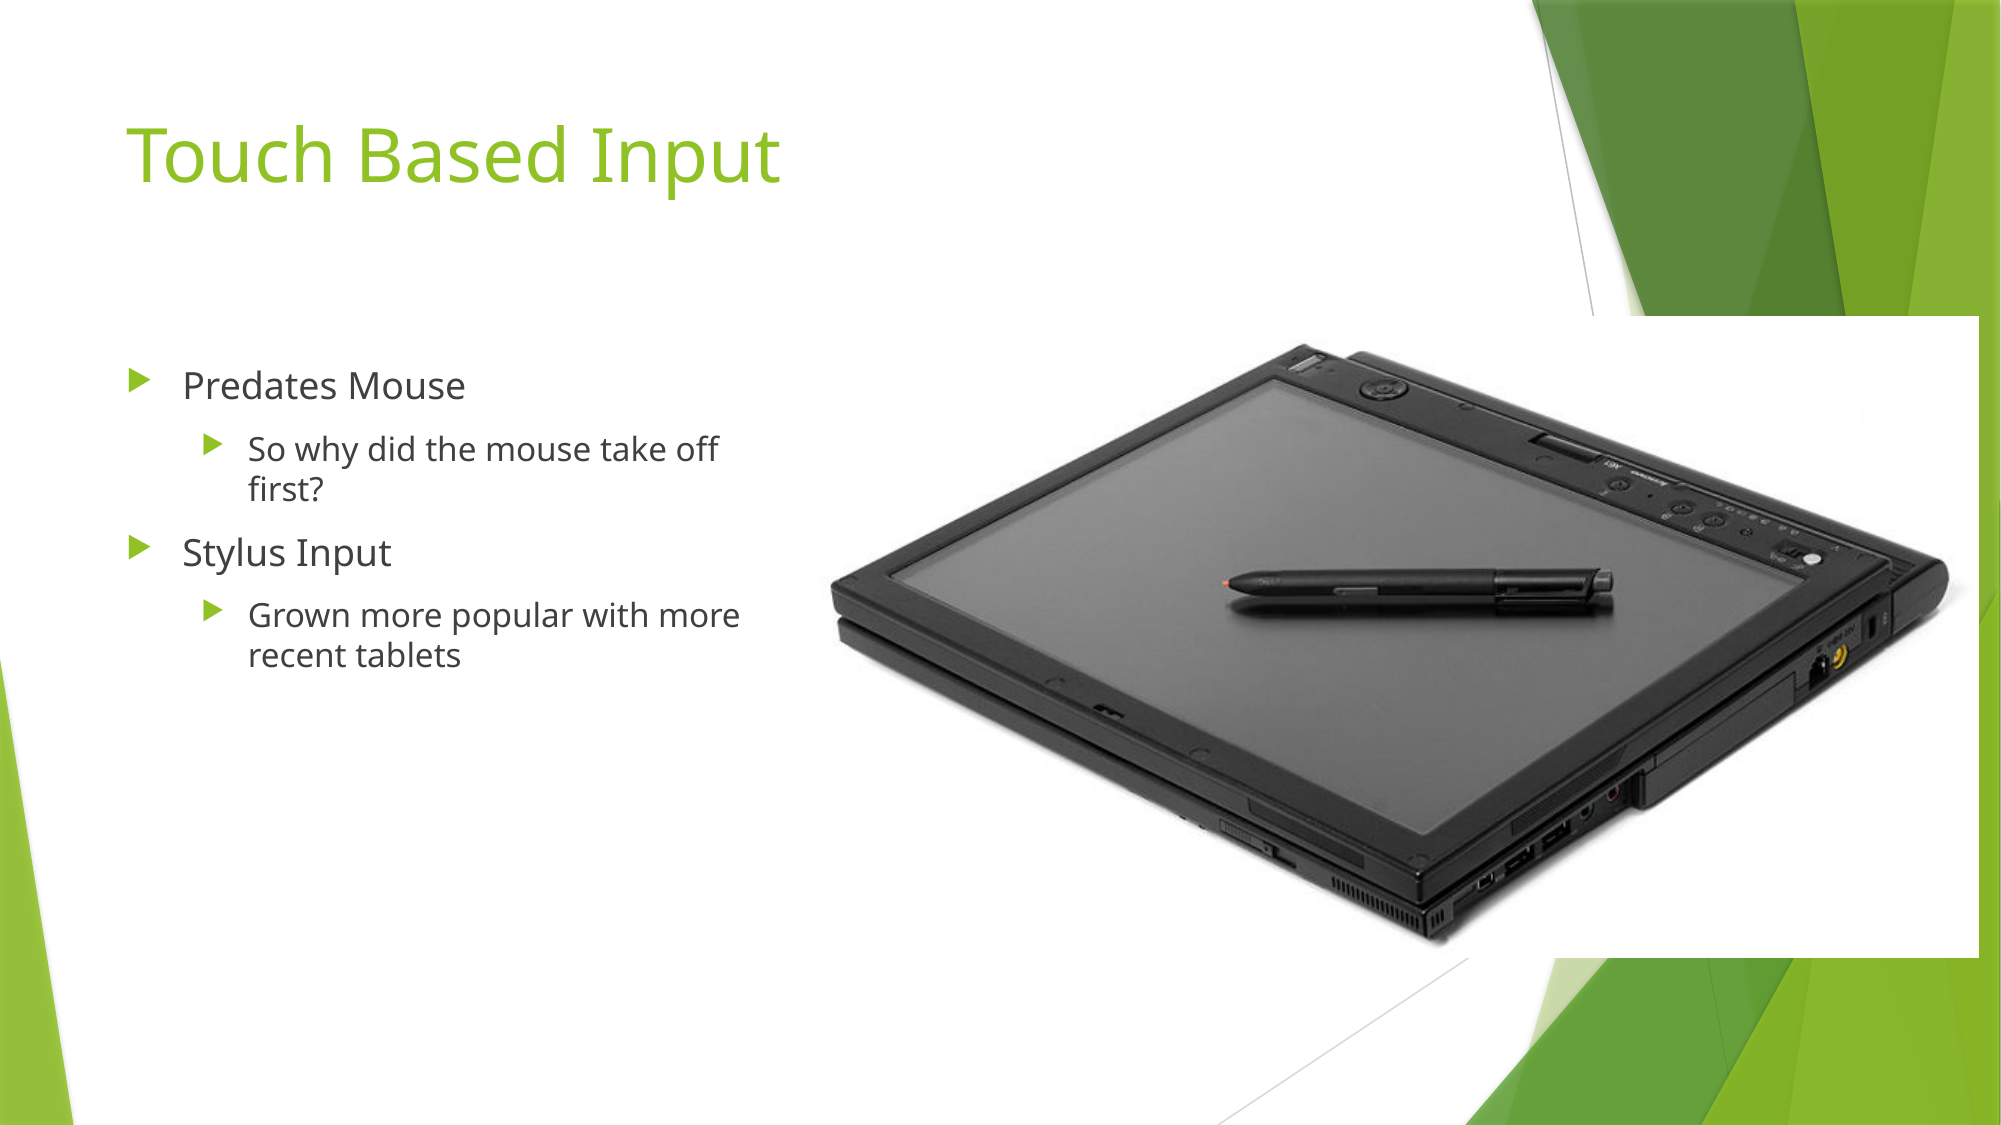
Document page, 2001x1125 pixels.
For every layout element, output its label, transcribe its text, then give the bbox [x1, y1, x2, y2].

list Predates Mouse So why did the mouse take off first? Stylus Input Grown more popular with more recent tablets [111, 354, 791, 958]
title Touch Based Input [111, 99, 1522, 317]
picture [796, 316, 1979, 958]
